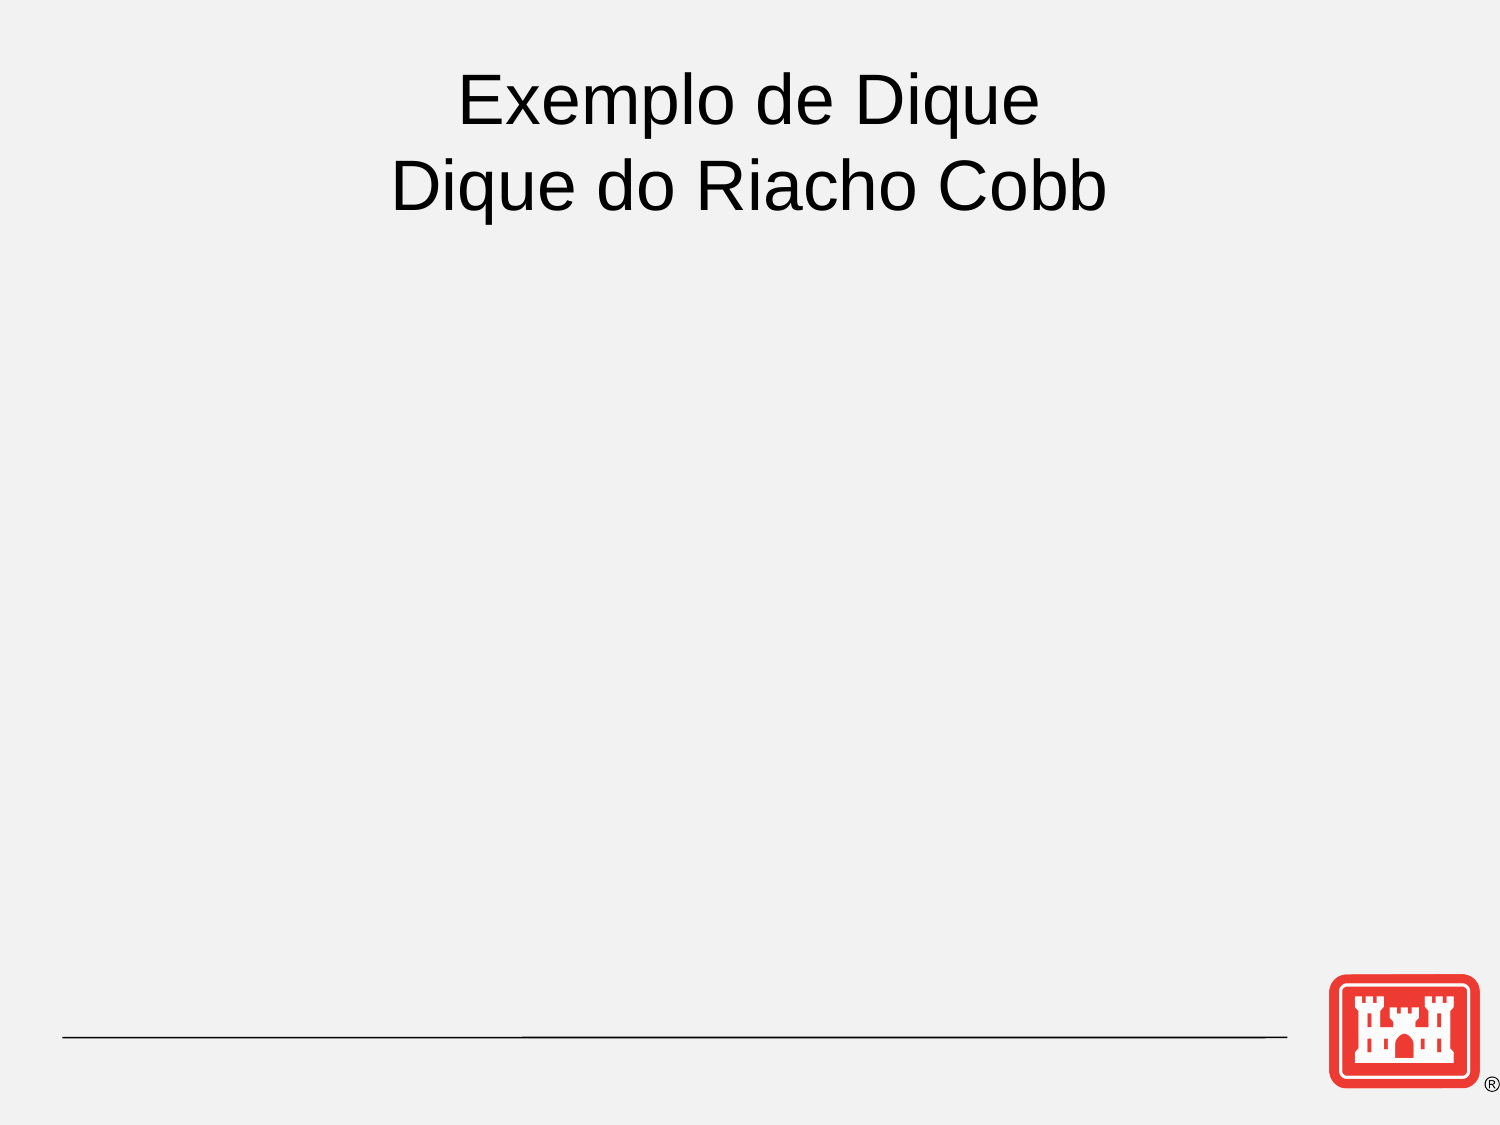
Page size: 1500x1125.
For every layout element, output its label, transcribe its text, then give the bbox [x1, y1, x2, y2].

picture [1329, 974, 1500, 1092]
title Exemplo de Dique Dique do Riacho Cobb [74, 44, 1426, 233]
